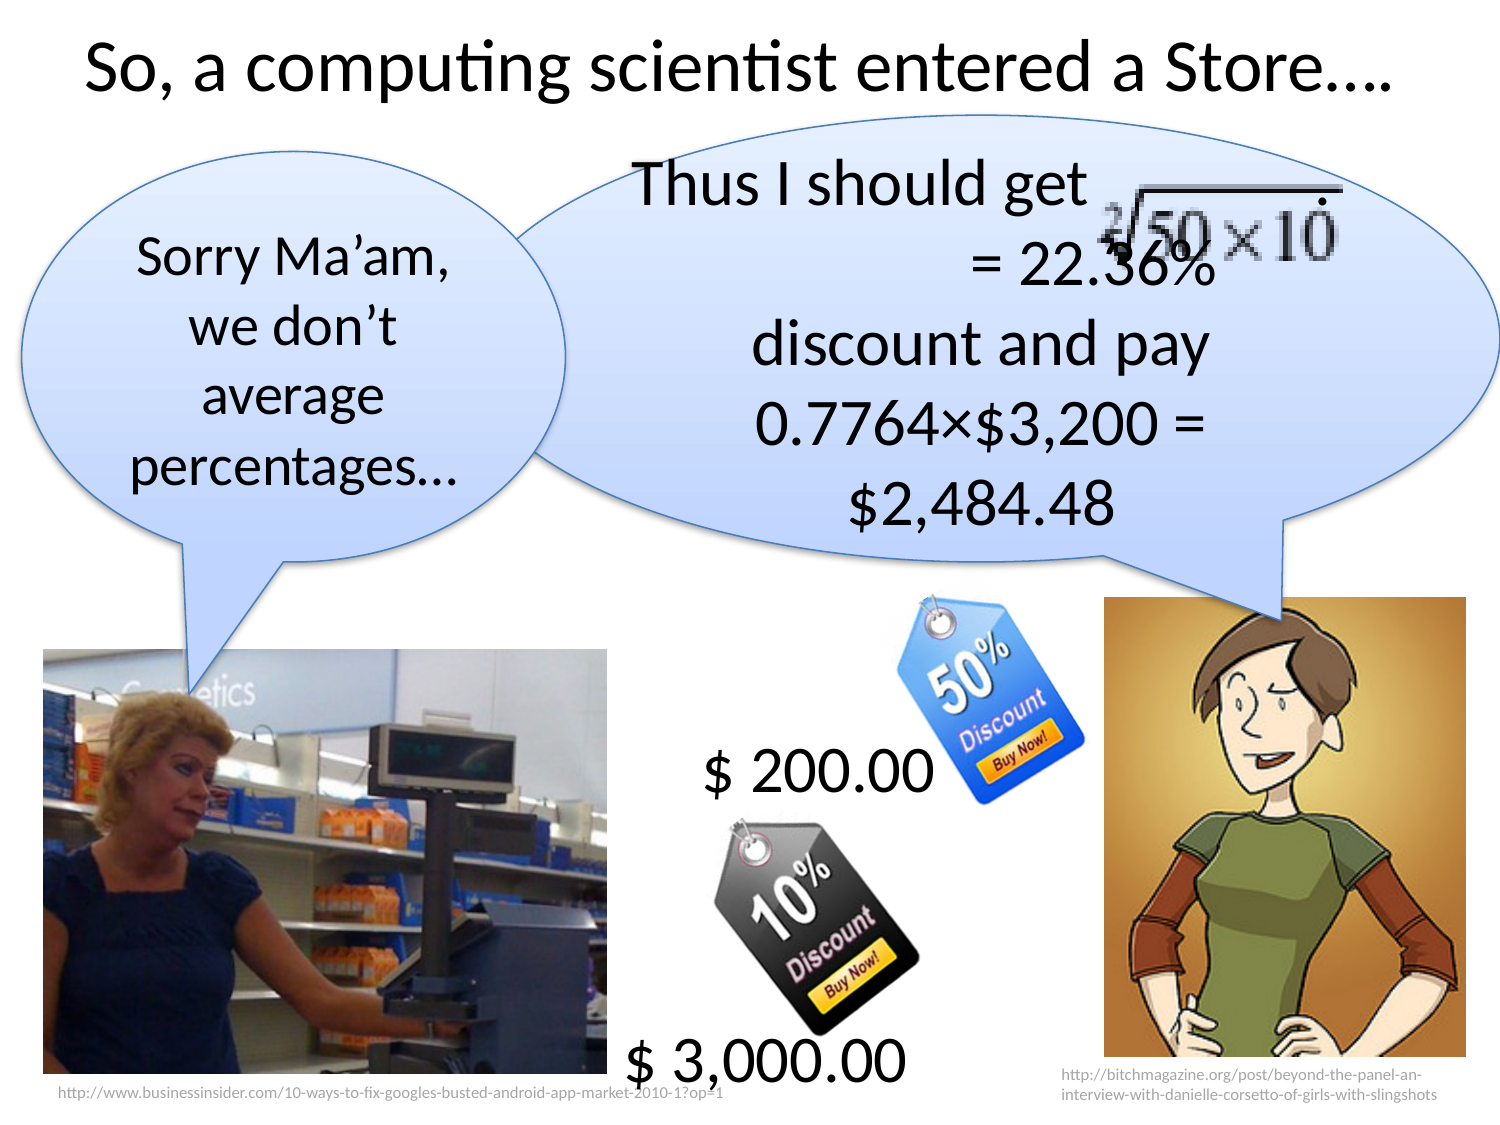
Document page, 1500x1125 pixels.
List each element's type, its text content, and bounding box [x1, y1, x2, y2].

text_box Sorry Ma’am, we don’t average percentages… [20, 150, 457, 647]
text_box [462, 114, 1500, 563]
text_box So, a computing scientist entered a Store…. [69, 9, 1412, 114]
picture [682, 798, 924, 1040]
picture [43, 649, 607, 1075]
text_box http://www.businessinsider.com/10-ways-to-fix-googles-busted-android-app-market-2010-1?op=1 [43, 1082, 794, 1109]
text_box $ 200.00 [686, 718, 951, 814]
picture [1103, 596, 1466, 1057]
text_box $ 3,000.00 [608, 1008, 923, 1103]
text_box http://bitchmagazine.org/post/beyond-the-panel-an-interview-with-danielle-corsetto-of-girls-with-slingshots [1046, 1056, 1466, 1112]
picture [871, 565, 1090, 810]
